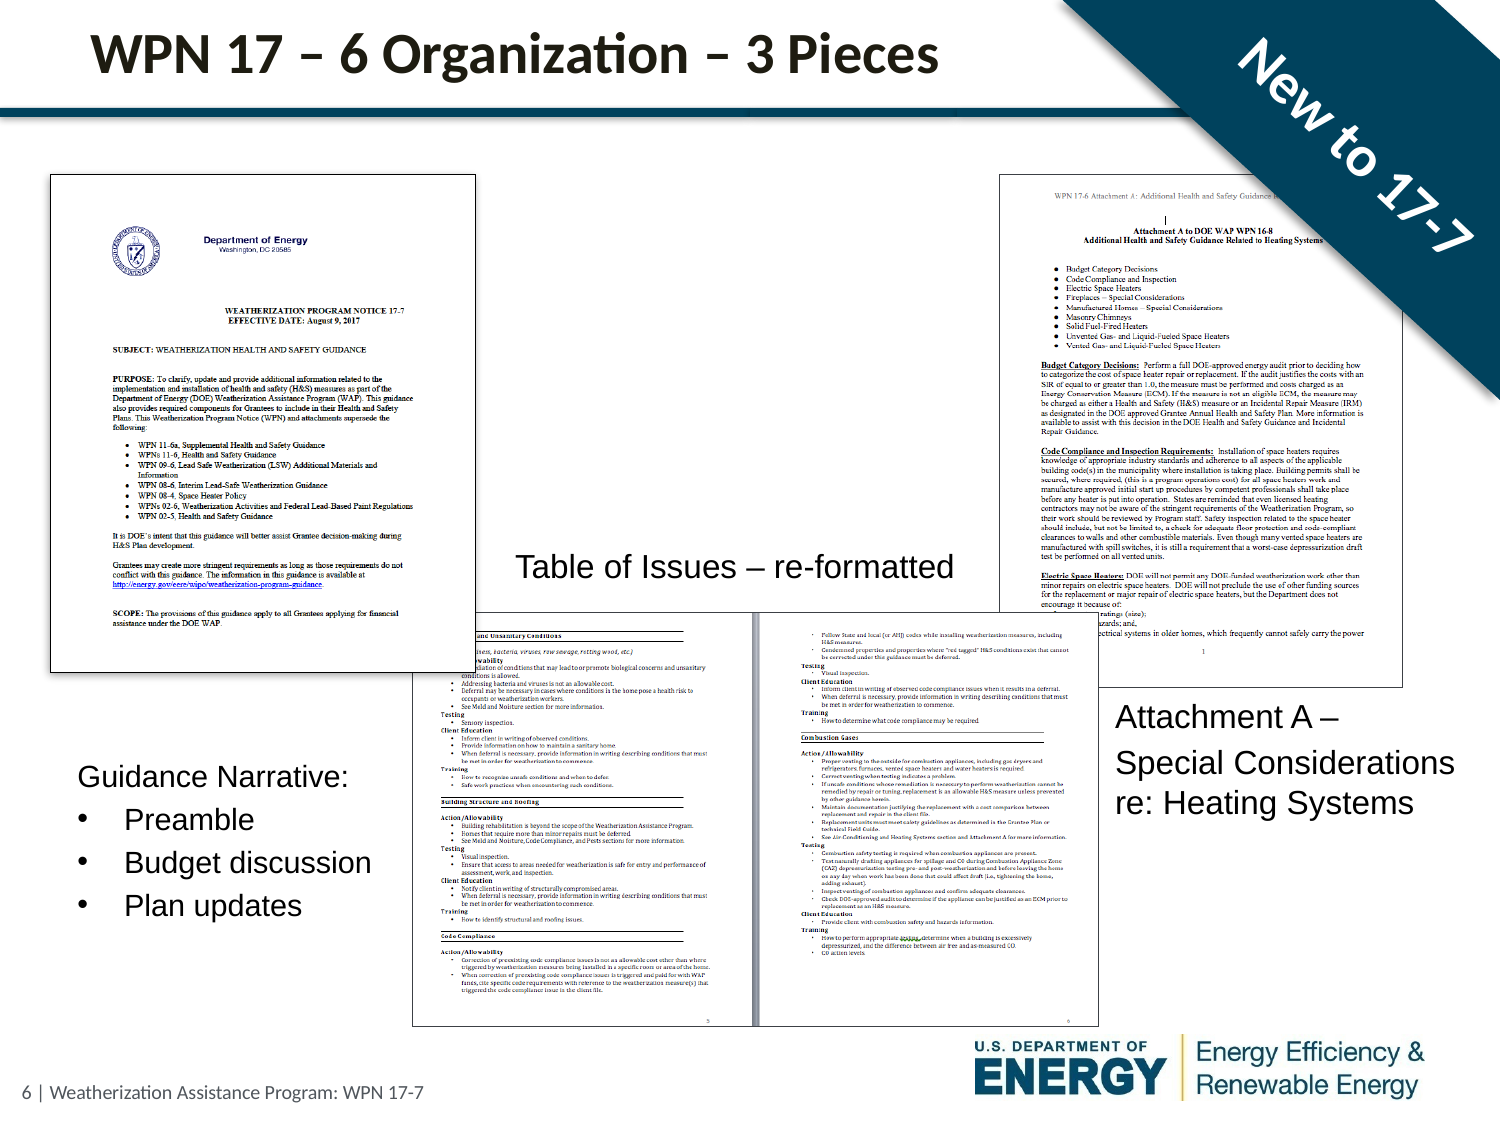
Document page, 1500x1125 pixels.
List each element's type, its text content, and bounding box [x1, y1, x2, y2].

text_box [1062, 0, 1500, 401]
picture [49, 174, 1404, 1028]
picture [975, 1034, 1425, 1101]
text_box Table of Issues – re-formatted [500, 537, 988, 610]
text_box Guidance Narrative: Preamble Budget discussion Plan updates [62, 749, 388, 988]
title WPN 17 – 6 Organization – 3 Pieces [75, 0, 1057, 113]
text_box Attachment A – Special Considerations re: Heating Systems [1102, 687, 1475, 875]
